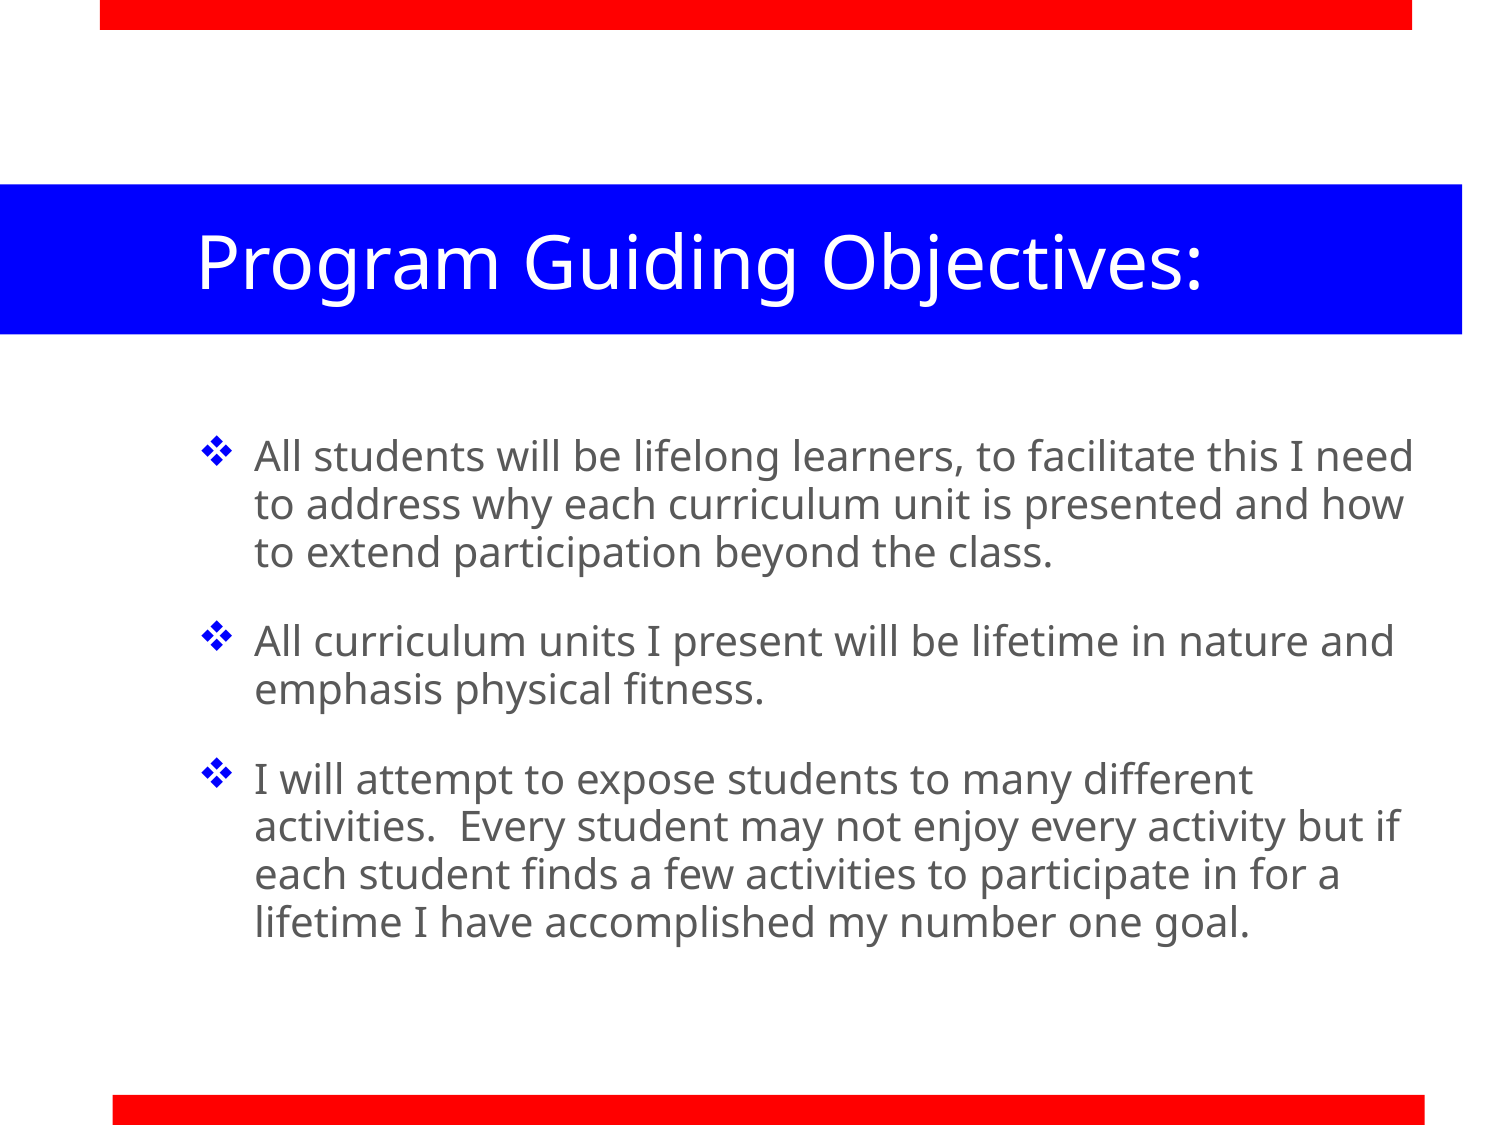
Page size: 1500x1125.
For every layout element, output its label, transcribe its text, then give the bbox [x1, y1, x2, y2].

title Program Guiding Objectives: [0, 184, 1463, 335]
list All students will be lifelong learners, to facilitate this I need to address why each curriculum unit is presented and how to extend participation beyond the class. All curriculum units I present will be lifetime in nature and emphasis physical fitness. I will attempt to expose students to many different activities. Every student may not enjoy every activity but if each student finds a few activities to participate in for a lifetime I have accomplished my number one goal. [182, 425, 1432, 1028]
